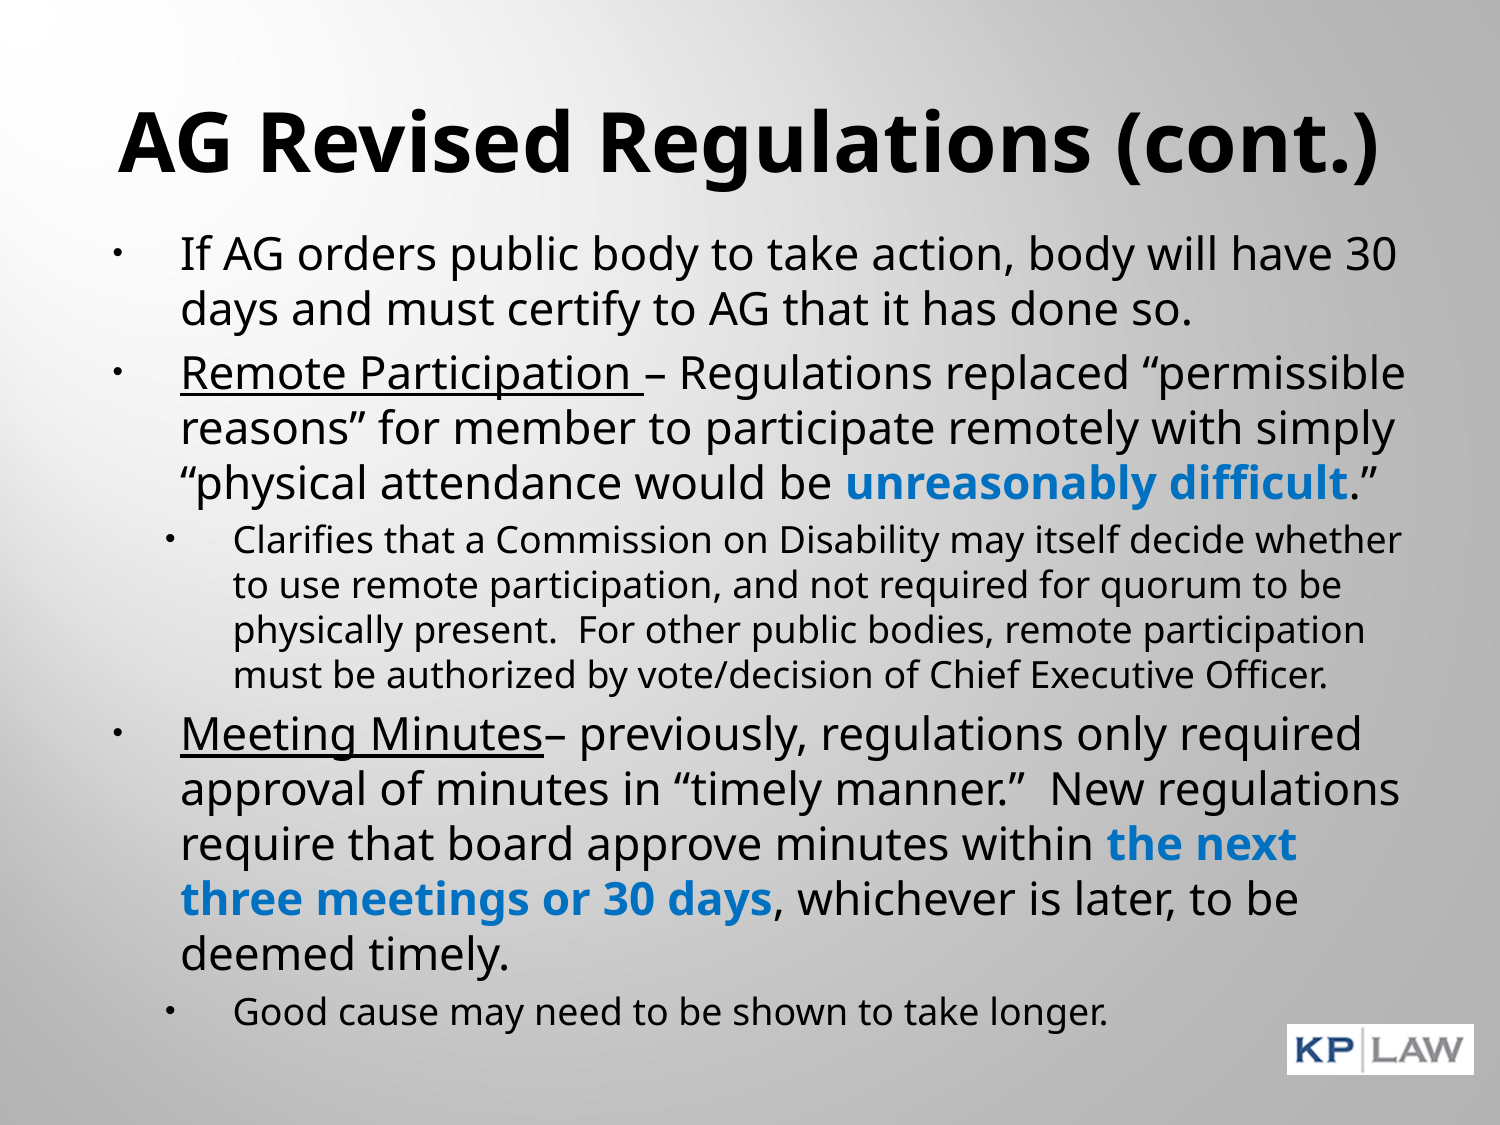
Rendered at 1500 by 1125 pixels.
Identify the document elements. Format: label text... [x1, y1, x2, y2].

title AG Revised Regulations (cont.) [75, 45, 1425, 216]
list If AG orders public body to take action, body will have 30 days and must certify to AG that it has done so. Remote Participation – Regulations replaced “permissible reasons” for member to participate remotely with simply “physical attendance would be unreasonably difficult.” Clarifies that a Commission on Disability may itself decide whether to use remote participation, and not required for quorum to be physically present. For other public bodies, remote participation must be authorized by vote/decision of Chief Executive Officer. Meeting Minutes– previously, regulations only required approval of minutes in “timely manner.” New regulations require that board approve minutes within the next three meetings or 30 days, whichever is later, to be deemed timely. Good cause may need to be shown to take longer. [75, 216, 1425, 1035]
picture [0, 0, 1500, 1125]
